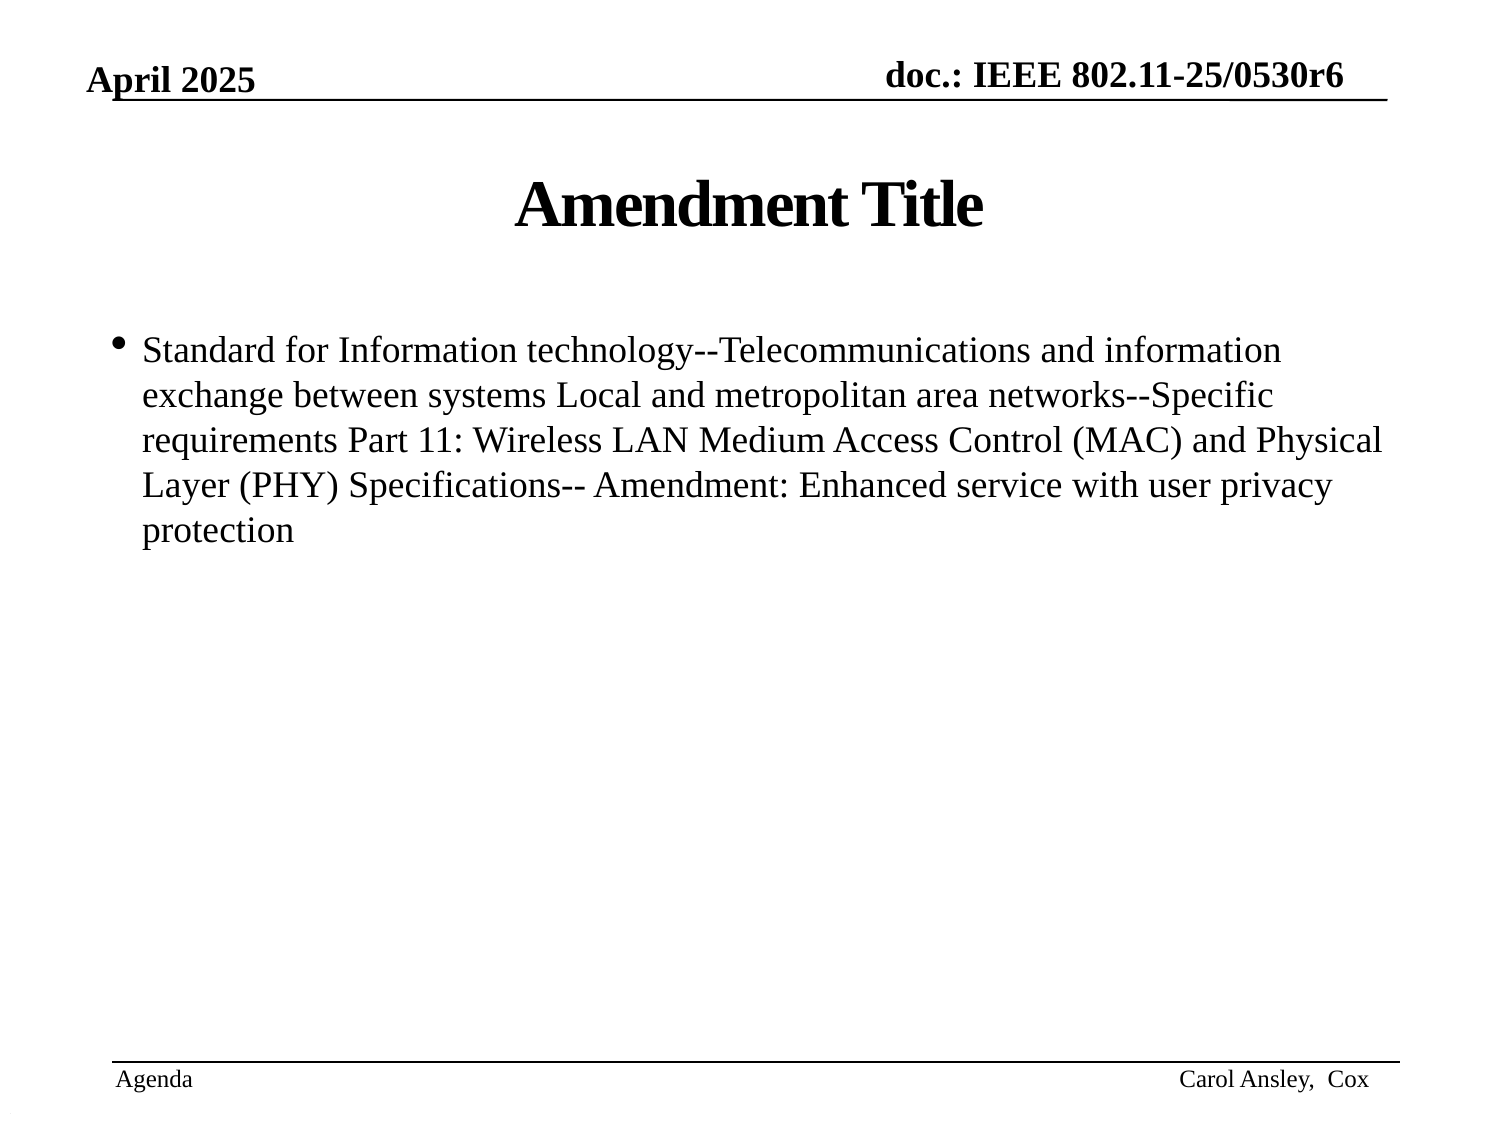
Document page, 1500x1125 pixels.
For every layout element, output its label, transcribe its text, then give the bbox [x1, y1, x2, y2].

text_box Amendment Title [112, 159, 1388, 240]
text_box Standard for Information technology--Telecommunications and information exchange between systems Local and metropolitan area networks--Specific requirements Part 11: Wireless LAN Medium Access Control (MAC) and Physical Layer (PHY) Specifications-- Amendment: Enhanced service with user privacy protection [112, 324, 1388, 550]
